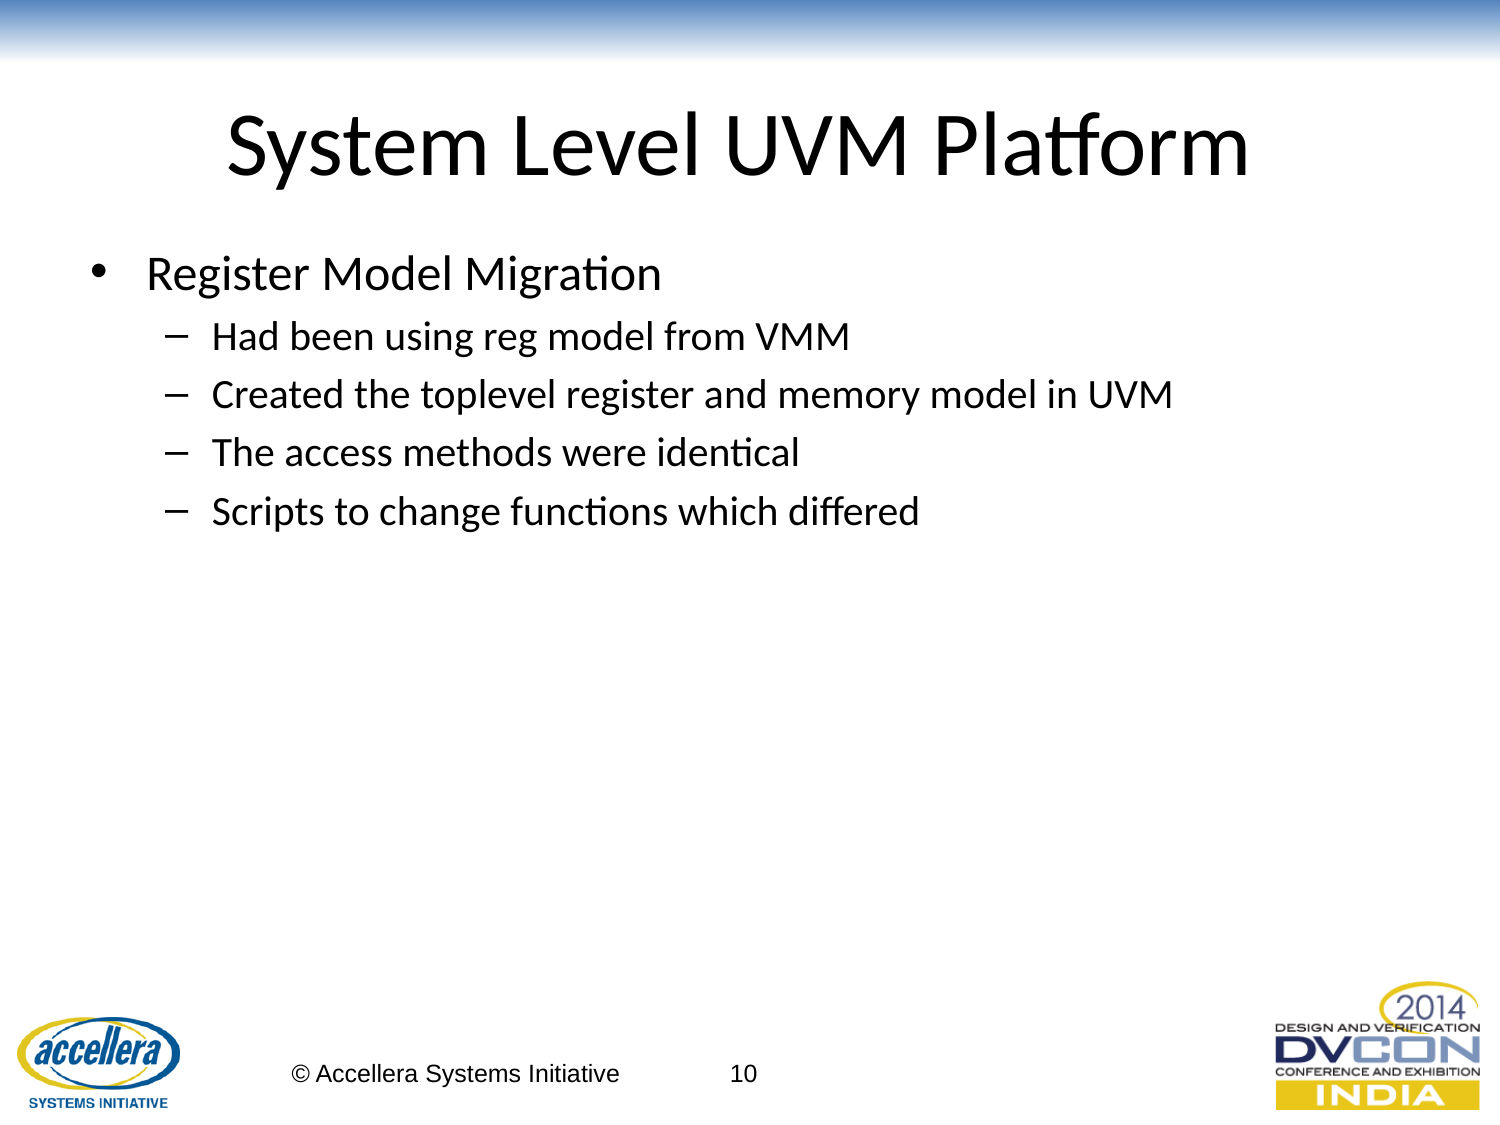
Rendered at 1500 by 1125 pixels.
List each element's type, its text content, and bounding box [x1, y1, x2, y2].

footer © Accellera Systems Initiative [275, 1042, 600, 1103]
picture [1275, 979, 1480, 1110]
list Register Model Migration Had been using reg model from VMM Created the toplevel register and memory model in UVM The access methods were identical Scripts to change functions which differed [75, 232, 1425, 970]
picture [17, 1017, 180, 1108]
title System Level UVM Platform [75, 45, 1425, 232]
slide_number 10 [600, 1042, 888, 1103]
